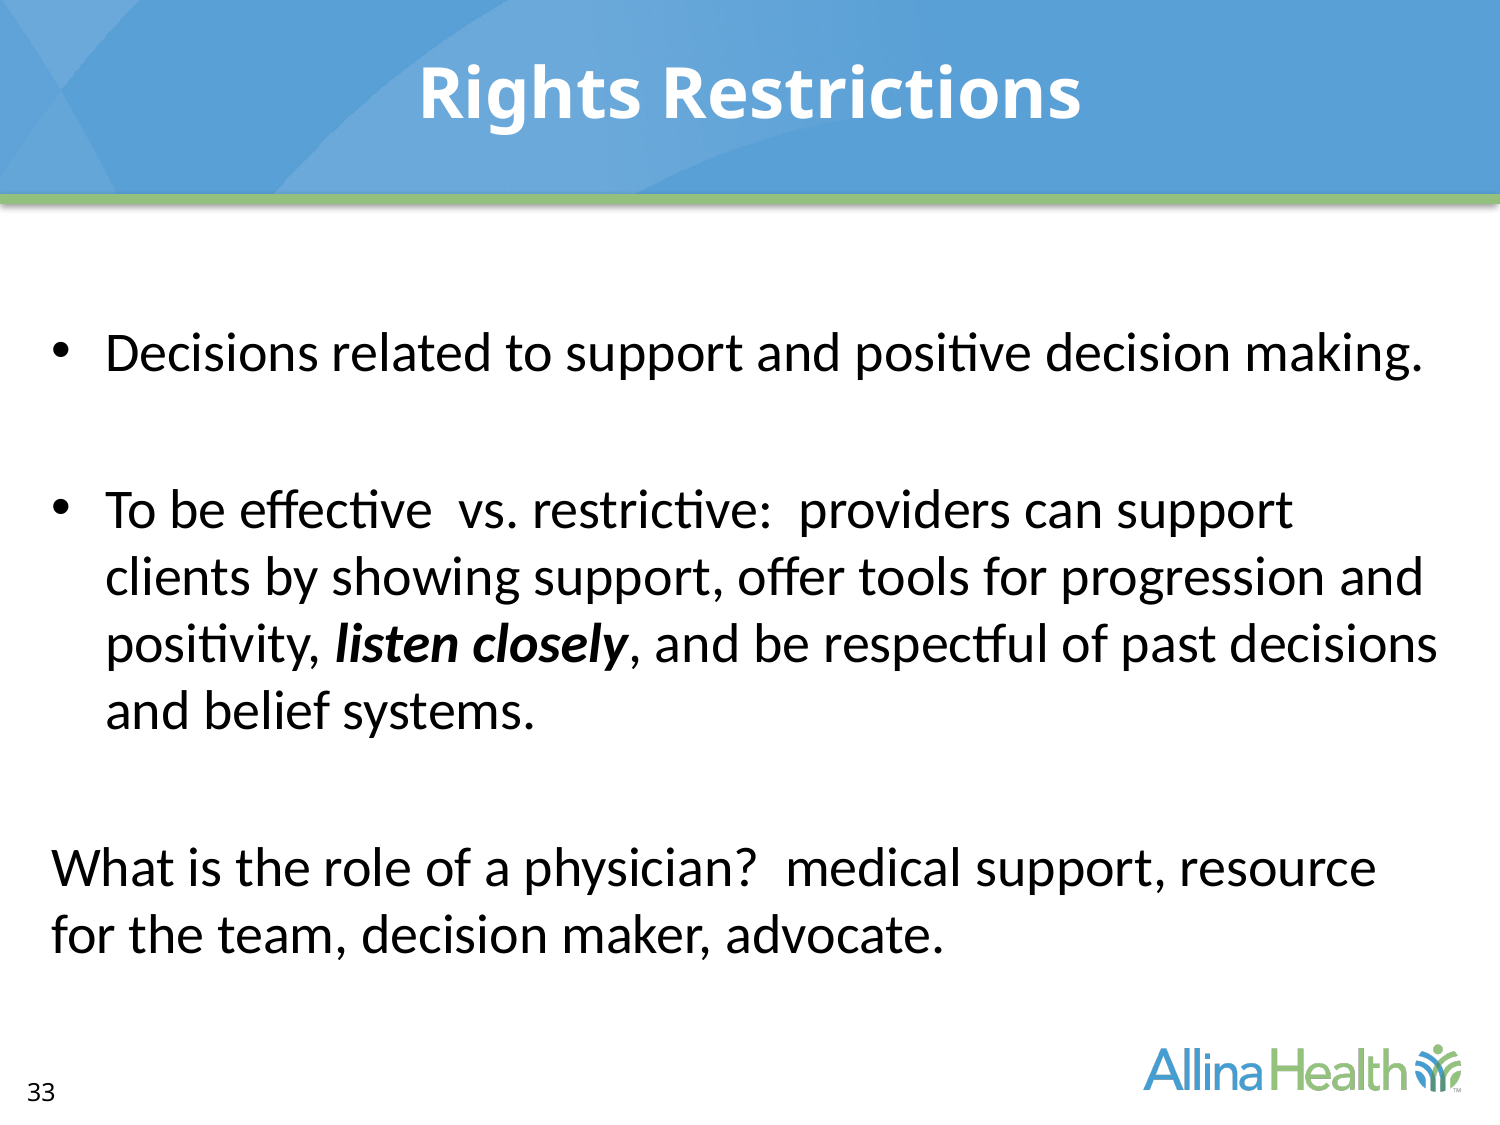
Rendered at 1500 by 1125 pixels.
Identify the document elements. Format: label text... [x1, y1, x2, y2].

list Decisions related to support and positive decision making. To be effective vs. restrictive: providers can support clients by showing support, offer tools for progression and positivity, listen closely, and be respectful of past decisions and belief systems. What is the role of a physician? medical support, resource for the team, decision maker, advocate. [36, 250, 1465, 1005]
slide_number 33 [12, 1063, 148, 1124]
title Rights Restrictions [0, 0, 1500, 194]
